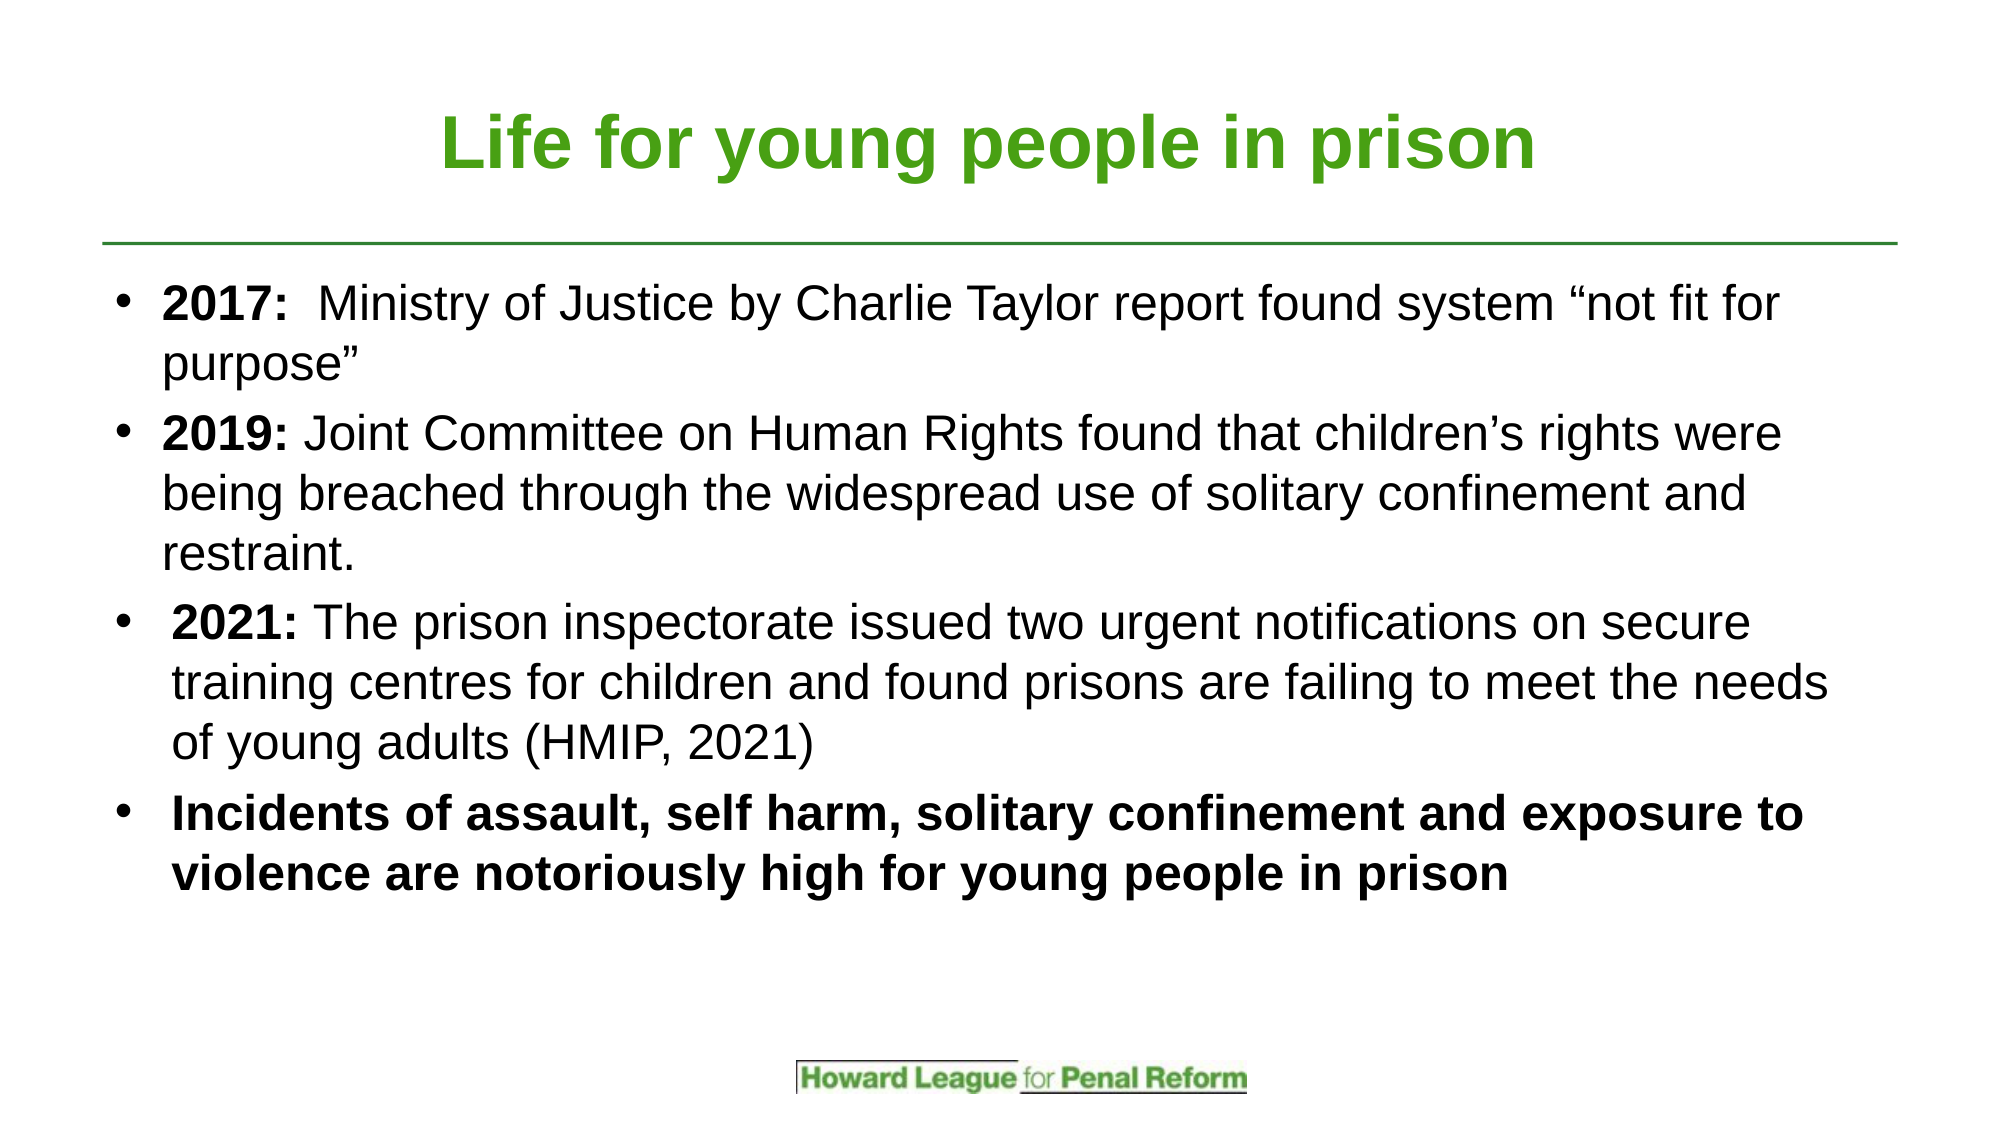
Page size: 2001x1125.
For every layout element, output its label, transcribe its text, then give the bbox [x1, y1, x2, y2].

title Life for young people in prison [99, 45, 1900, 233]
list 2017: Ministry of Justice by Charlie Taylor report found system “not fit for purpose” 2019: Joint Committee on Human Rights found that children’s rights were being breached through the widespread use of solitary confinement and restraint. 2021: The prison inspectorate issued two urgent notifications on secure training centres for children and found prisons are failing to meet the needs of young adults (HMIP, 2021) Incidents of assault, self harm, solitary confinement and exposure to violence are notoriously high for young people in prison [99, 262, 1851, 1005]
picture [796, 1060, 1247, 1094]
